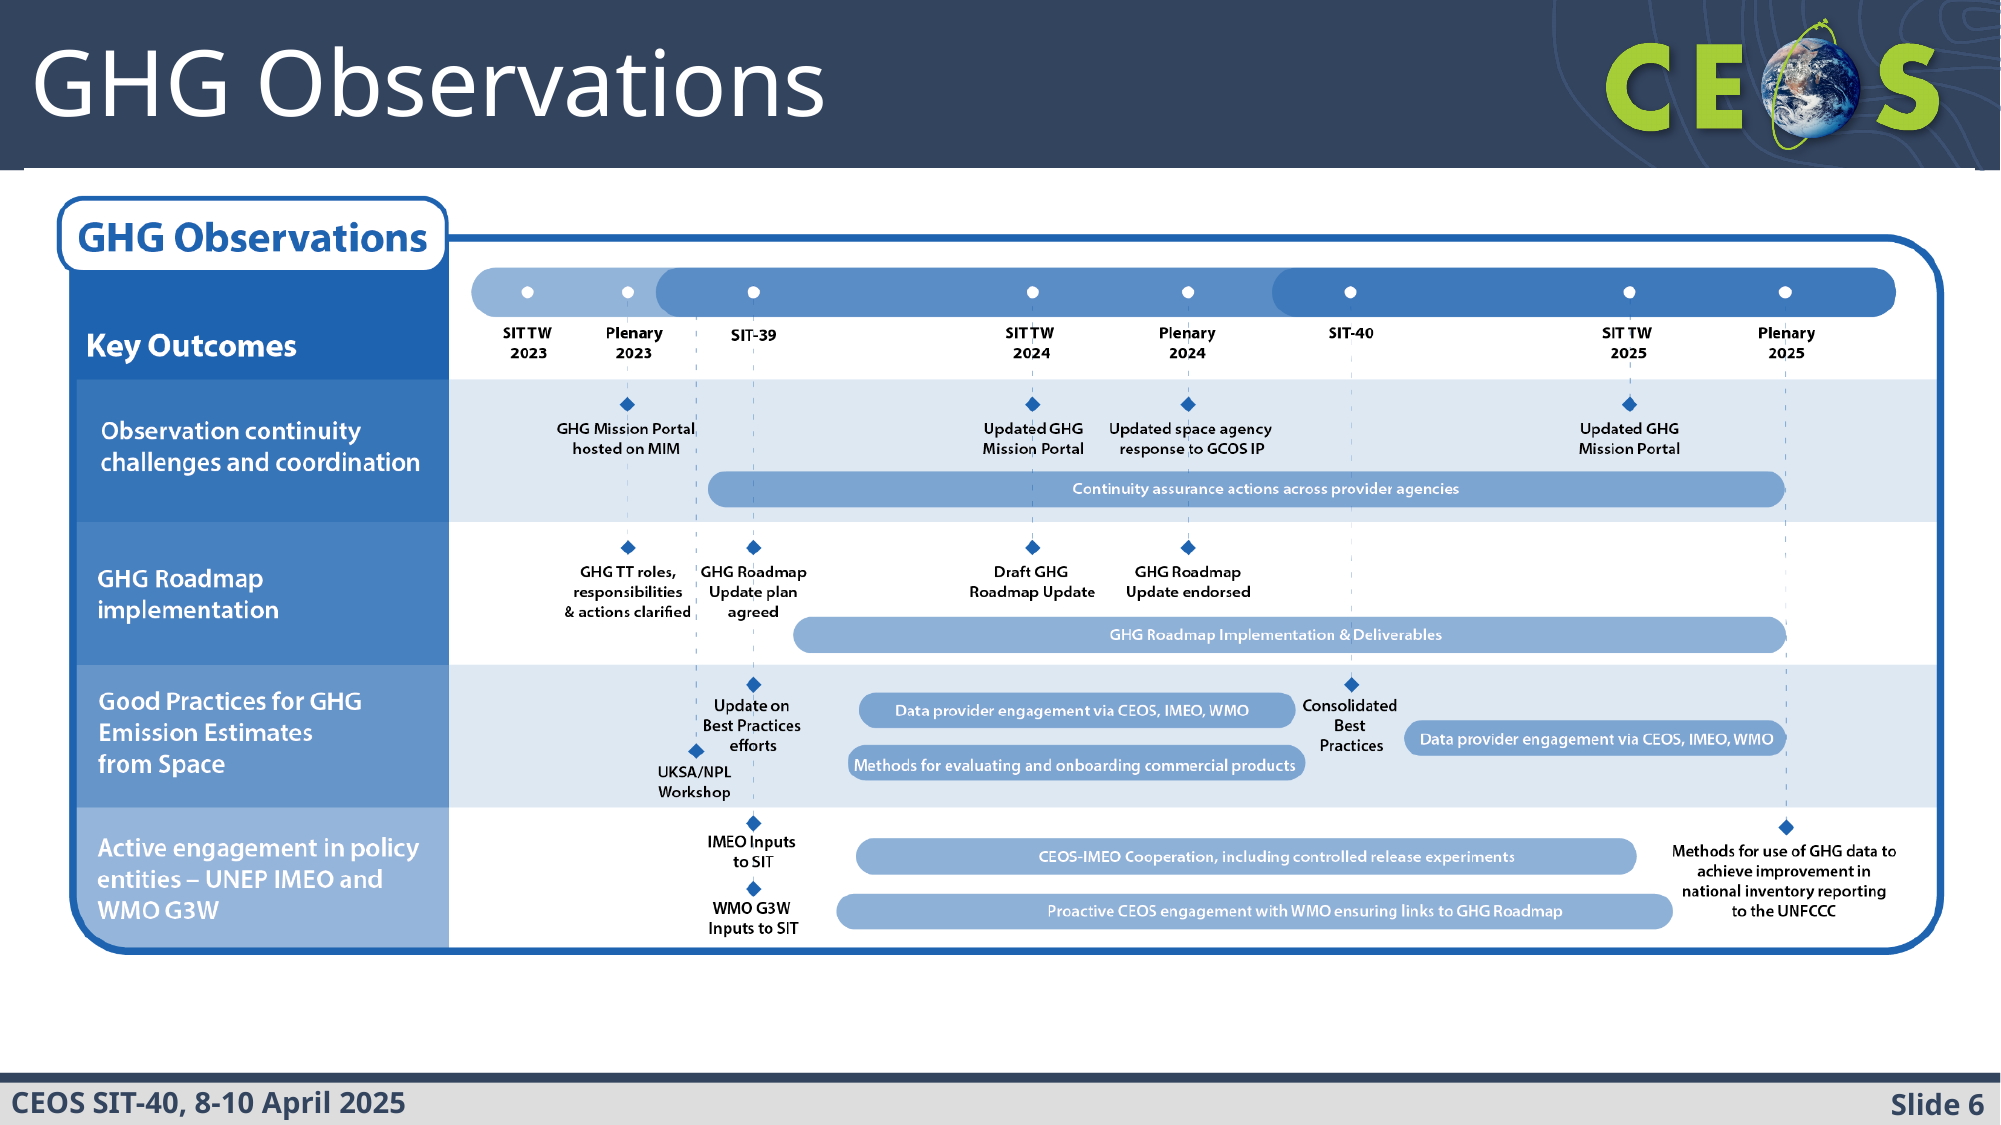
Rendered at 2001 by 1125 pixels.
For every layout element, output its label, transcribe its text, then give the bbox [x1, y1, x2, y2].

text_box GHG Observations [15, 16, 1603, 142]
picture [1606, 18, 1939, 150]
picture [24, 167, 1976, 1018]
